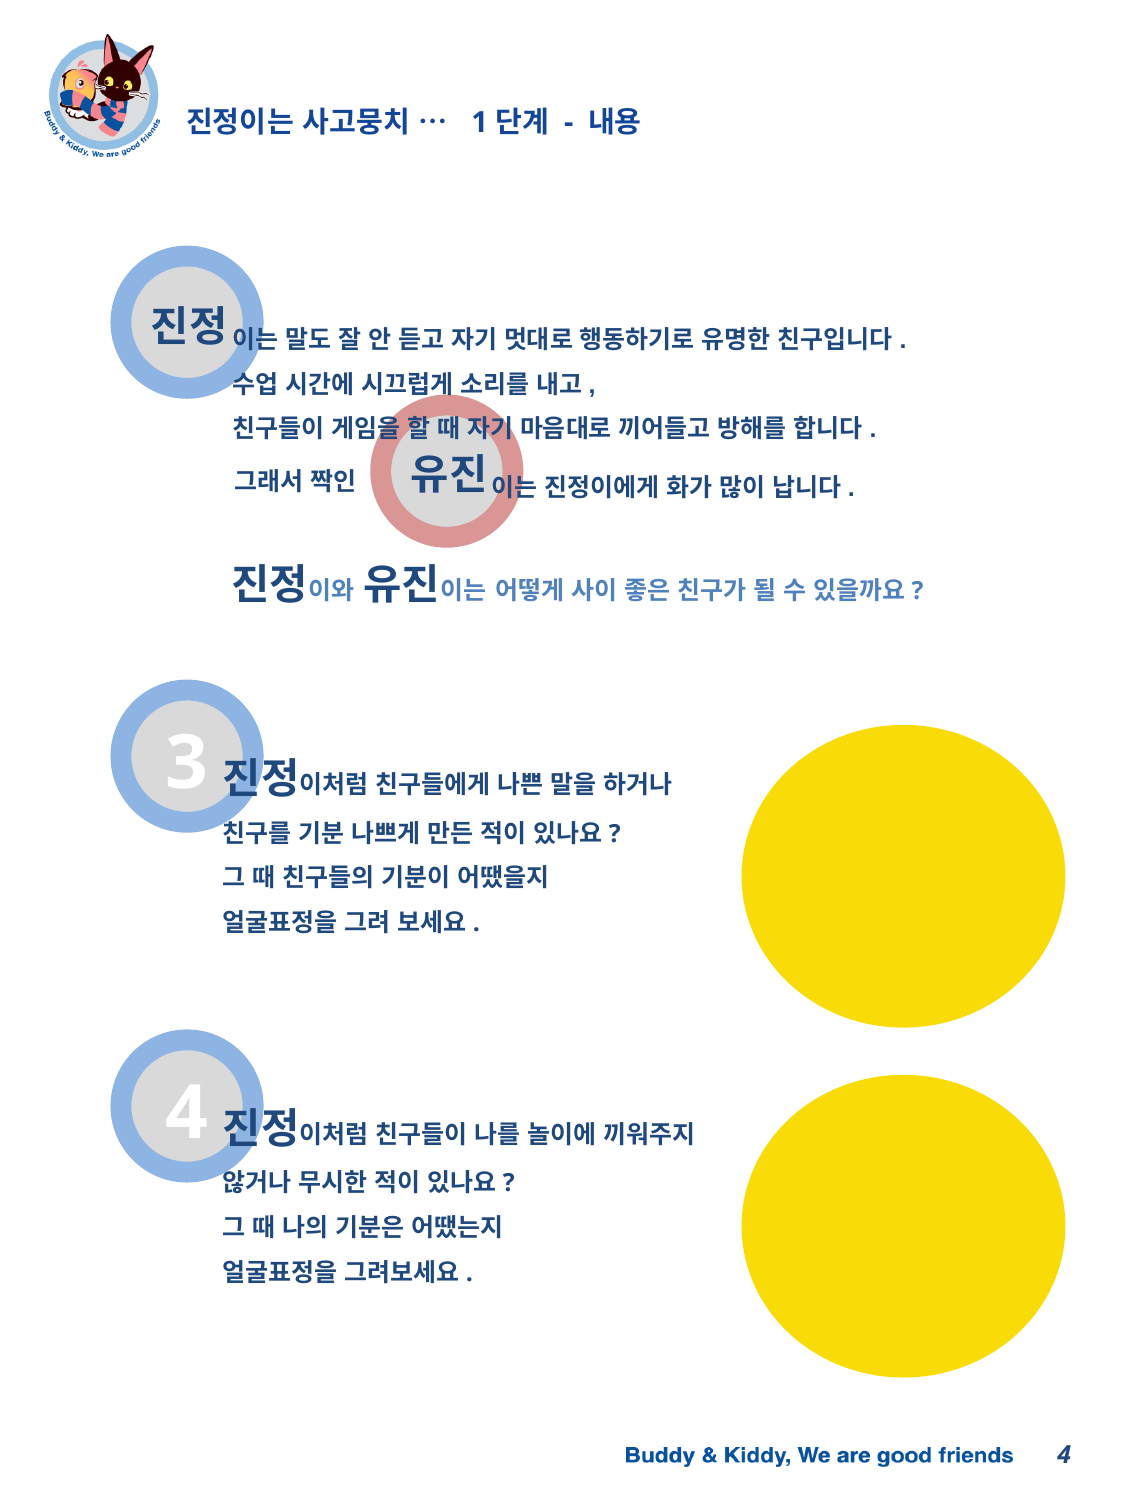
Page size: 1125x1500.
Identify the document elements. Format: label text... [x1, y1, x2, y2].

text_box 4 [1042, 1430, 1080, 1476]
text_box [120, 1039, 254, 1173]
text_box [380, 404, 516, 538]
text_box 진정이처럼 친구들이 나를 놀이에 끼워주지 않거나 무시한 적이 있나요? 그 때 나의 기분은 어땠는지 얼굴표정을 그려보세요. [208, 1069, 745, 1294]
text_box 이는 말도 잘 안 듣고 자기 멋대로 행동하기로 유명한 친구입니다. 수업 시간에 시끄럽게 소리를 내고, 친구들이 게임을 할 때 자기 마음대로 끼어들고 방해를 합니다. [217, 300, 1103, 451]
picture [44, 34, 160, 157]
text_box [739, 1072, 1068, 1380]
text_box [120, 255, 256, 389]
text_box 진정이와 유진이는 어떻게 사이 좋은 친구가 될 수 있을까요? [216, 525, 1037, 616]
text_box 진정이는 사고뭉치 … 1단계 - 내용 [171, 78, 904, 146]
text_box 진정이처럼 친구들에게 나쁜 말을 하거나 친구를 기분 나쁘게 만든 적이 있나요? 그 때 친구들의 기분이 어땠을지 얼굴표정을 그려 보세요. [208, 719, 745, 945]
text_box 이는 진정이에게 화가 많이 납니다. [521, 451, 1012, 509]
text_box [120, 689, 254, 823]
text_box 그래서 짝인 [219, 451, 375, 504]
text_box [739, 722, 1068, 1030]
picture [626, 1447, 1013, 1468]
